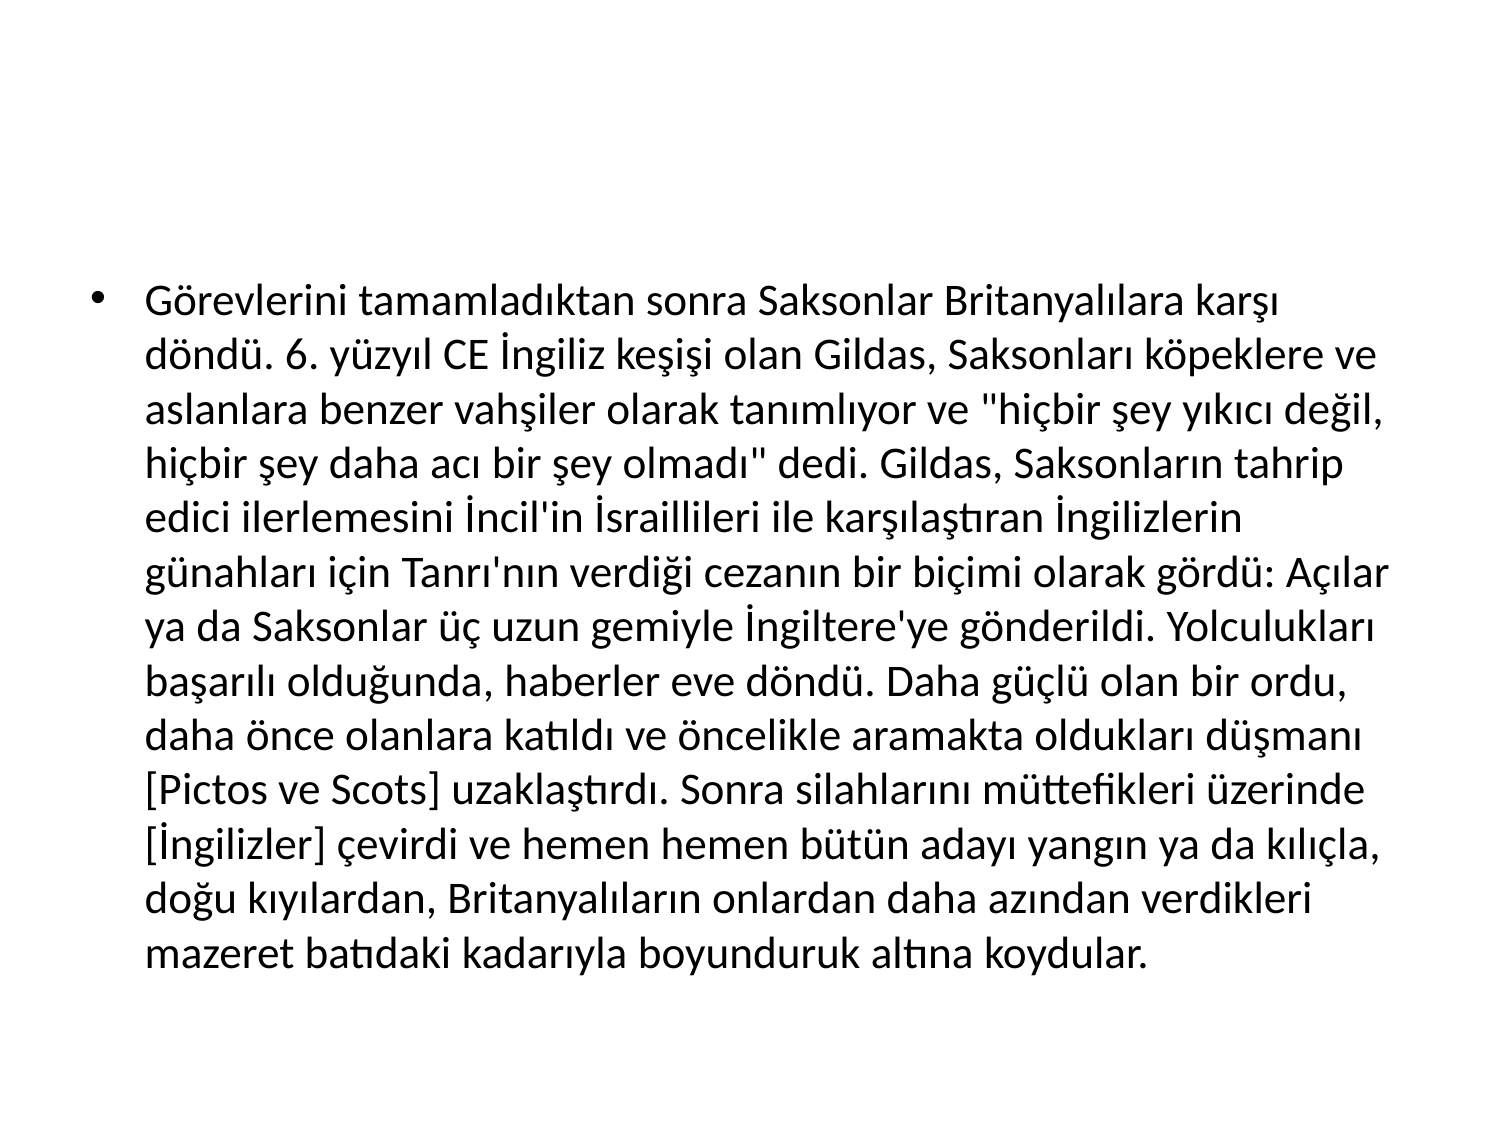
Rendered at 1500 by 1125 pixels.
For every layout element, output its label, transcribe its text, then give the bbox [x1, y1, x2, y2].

list Görevlerini tamamladıktan sonra Saksonlar Britanyalılara karşı döndü. 6. yüzyıl CE İngiliz keşişi olan Gildas, Saksonları köpeklere ve aslanlara benzer vahşiler olarak tanımlıyor ve "hiçbir şey yıkıcı değil, hiçbir şey daha acı bir şey olmadı" dedi. Gildas, Saksonların tahrip edici ilerlemesini İncil'in İsraillileri ile karşılaştıran İngilizlerin günahları için Tanrı'nın verdiği cezanın bir biçimi olarak gördü: Açılar ya da Saksonlar üç uzun gemiyle İngiltere'ye gönderildi. Yolculukları başarılı olduğunda, haberler eve döndü. Daha güçlü olan bir ordu, daha önce olanlara katıldı ve öncelikle aramakta oldukları düşmanı [Pictos ve Scots] uzaklaştırdı. Sonra silahlarını müttefikleri üzerinde [İngilizler] çevirdi ve hemen hemen bütün adayı yangın ya da kılıçla, doğu kıyılardan, Britanyalıların onlardan daha azından verdikleri mazeret batıdaki kadarıyla boyunduruk altına koydular. [75, 262, 1425, 1005]
